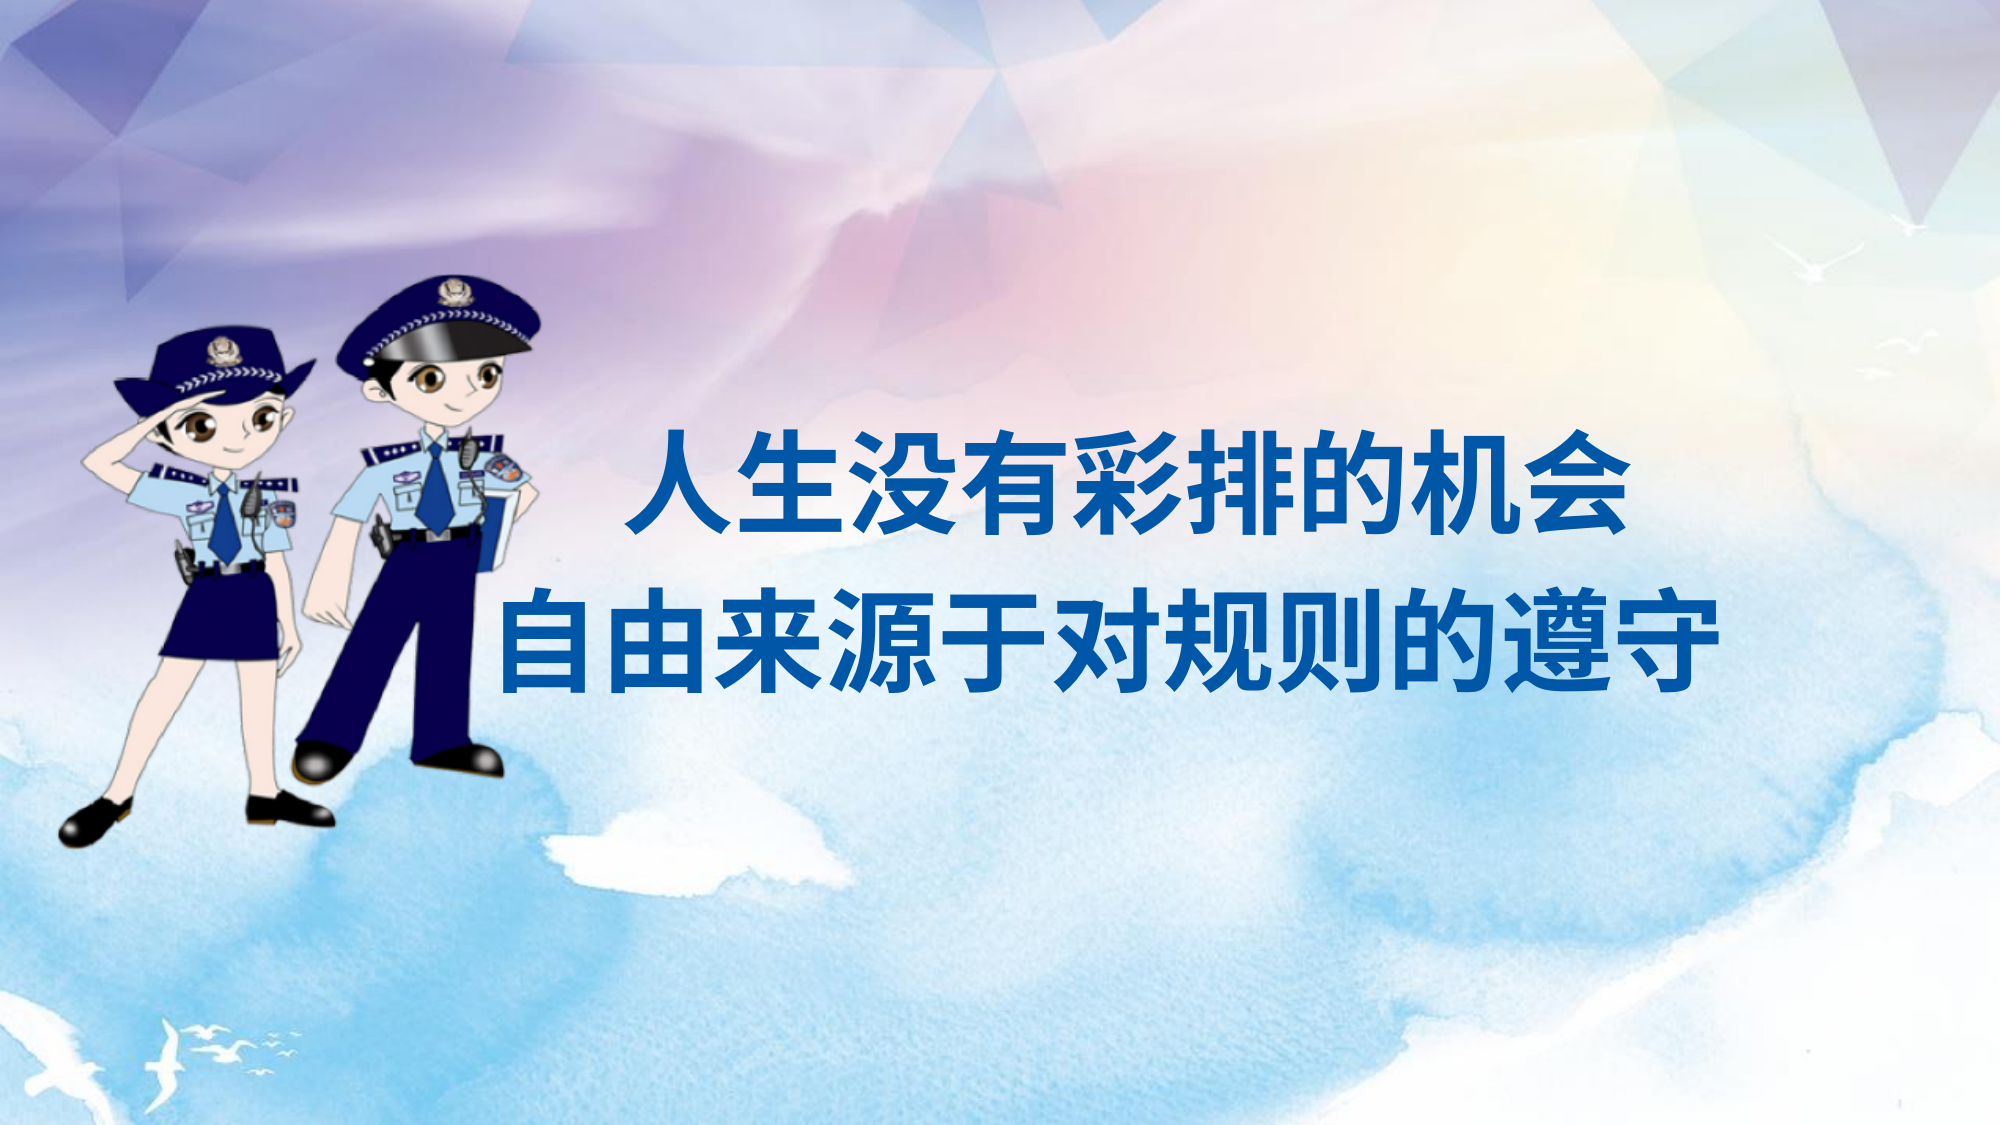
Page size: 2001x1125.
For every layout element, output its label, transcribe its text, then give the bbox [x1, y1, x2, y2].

picture [0, 0, 2000, 1125]
list 人生没有彩排的机会 自由来源于对规则的遵守 [687, 378, 1857, 1017]
